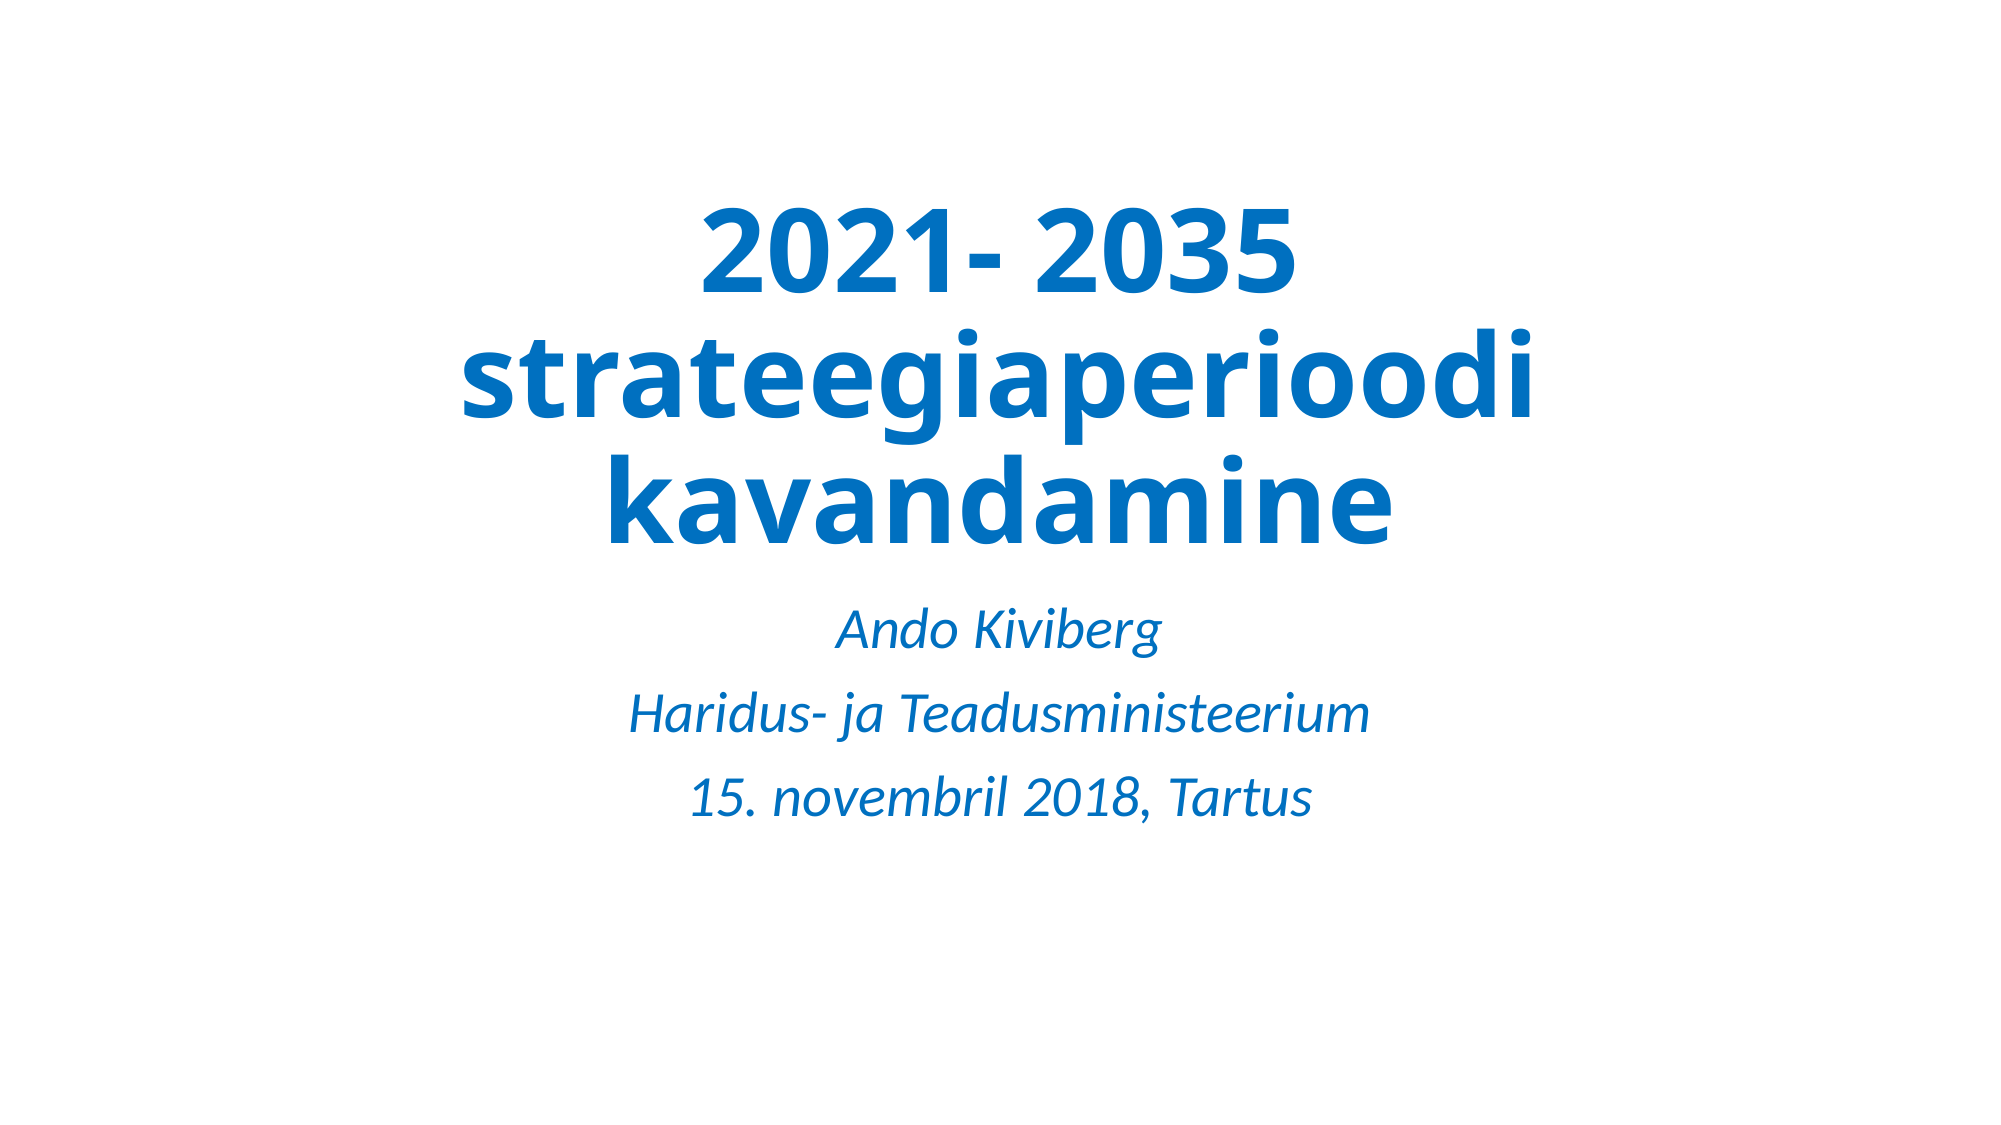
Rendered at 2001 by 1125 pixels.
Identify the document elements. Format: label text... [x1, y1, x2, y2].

subtitle Ando Kiviberg Haridus- ja Teadusministeerium 15. novembril 2018, Tartus [249, 590, 1750, 863]
title 2021- 2035 strateegiaperioodi kavandamine [249, 184, 1750, 576]
